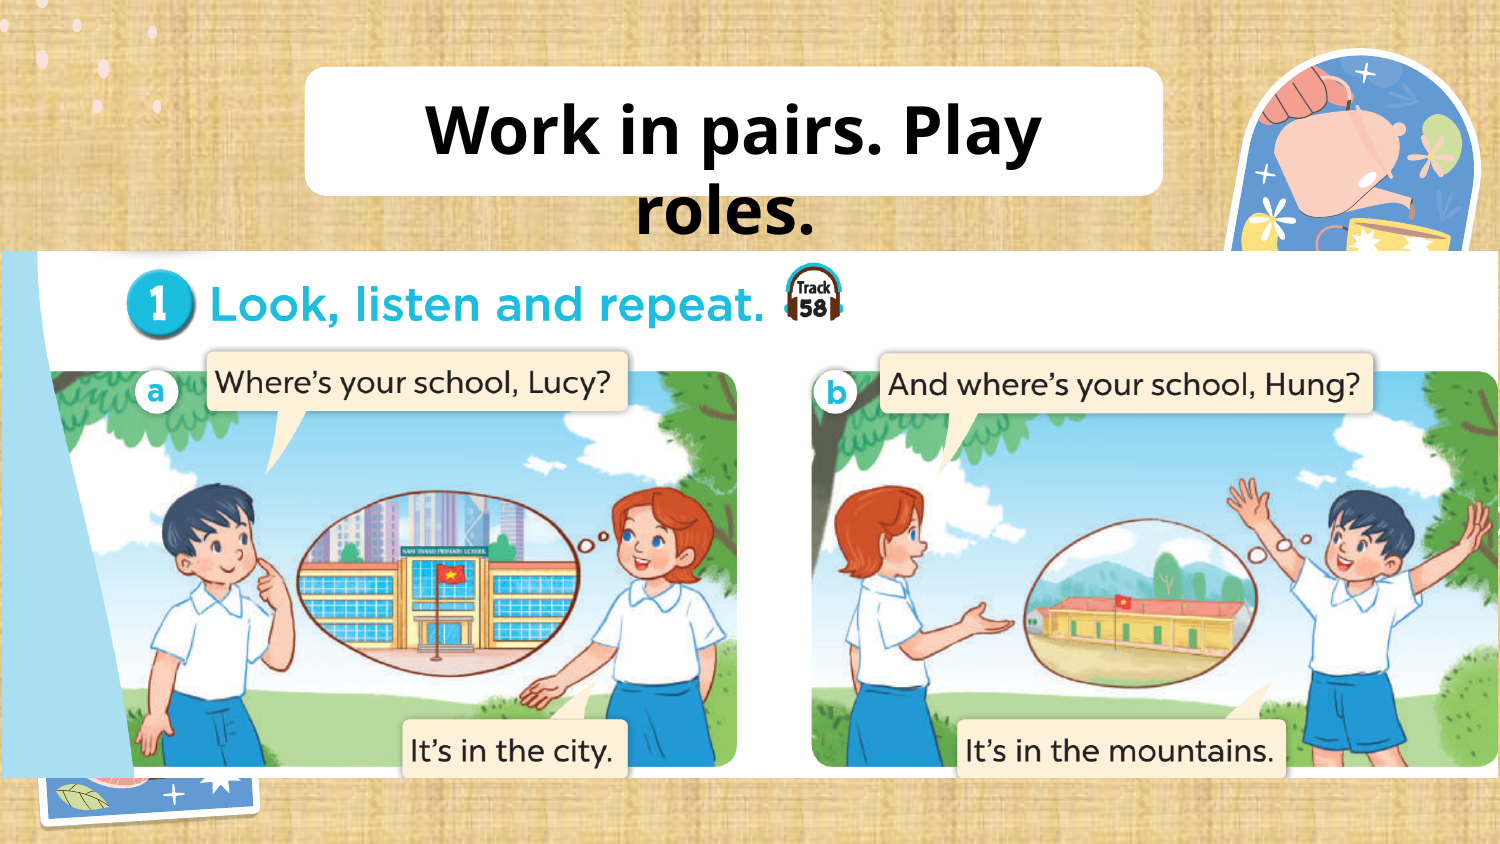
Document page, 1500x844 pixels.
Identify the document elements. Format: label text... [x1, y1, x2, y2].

picture [0, 0, 1500, 844]
text_box Work in pairs. Play roles. [304, 66, 1164, 196]
